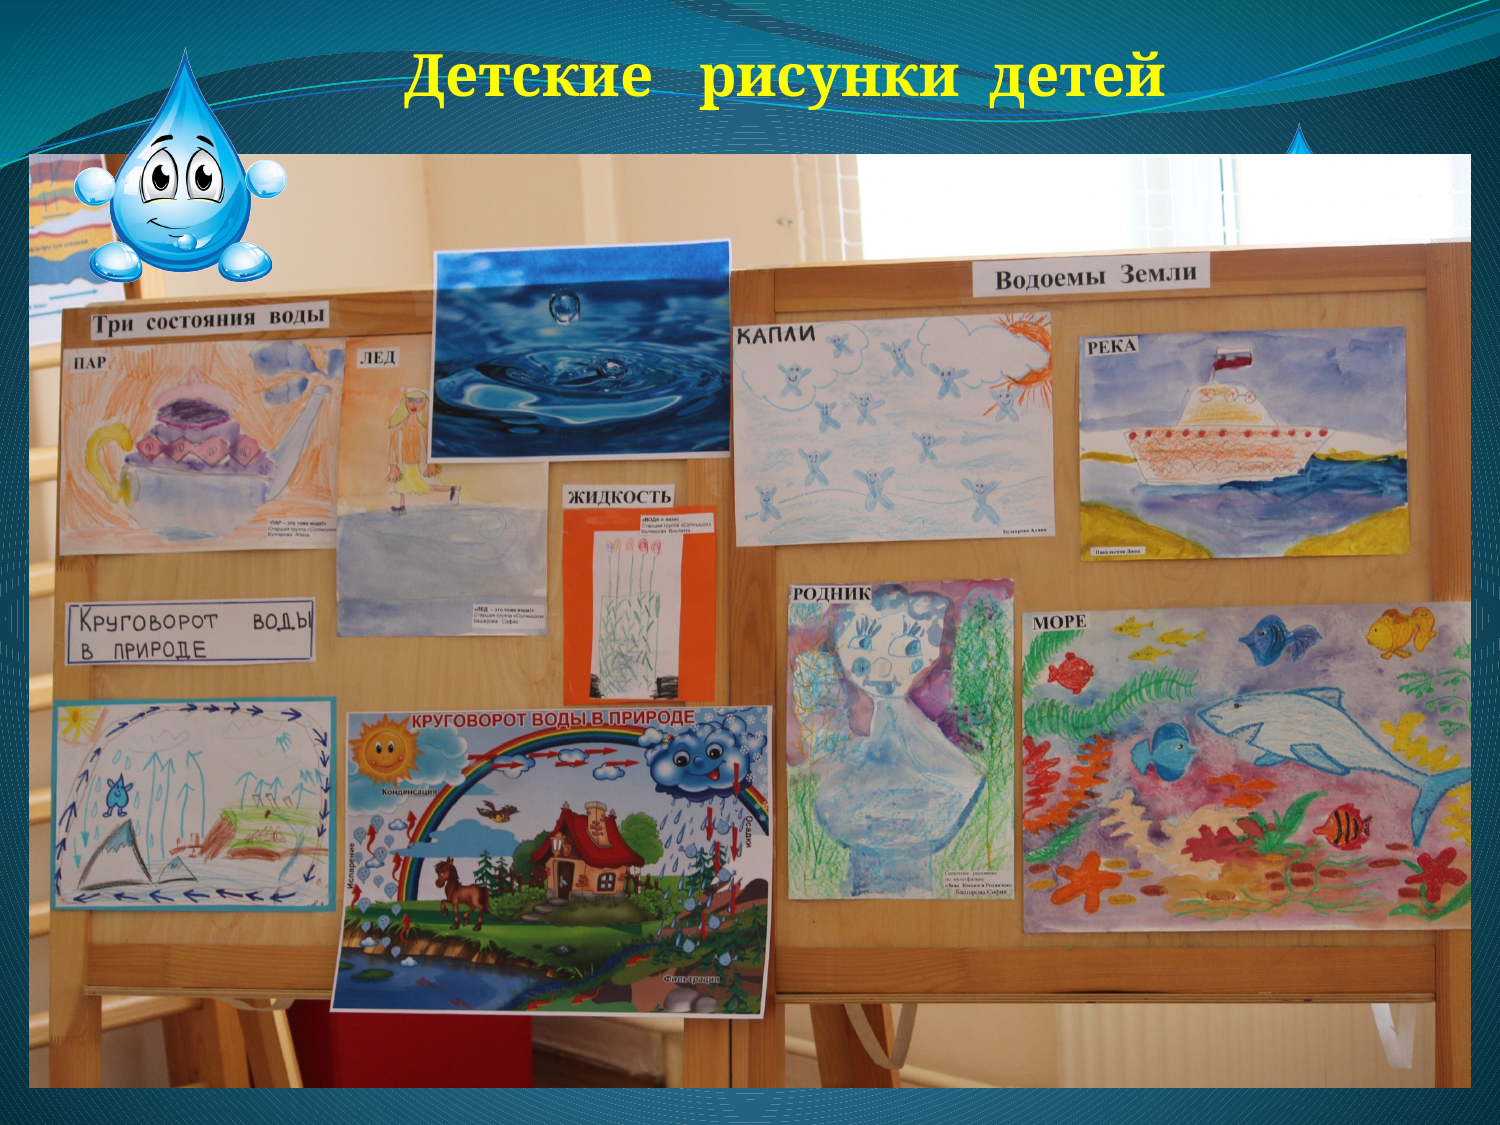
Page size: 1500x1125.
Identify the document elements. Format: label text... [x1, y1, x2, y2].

picture [40, 51, 320, 318]
text_box Детские рисунки детей [321, 30, 1495, 116]
picture [29, 113, 1471, 1088]
